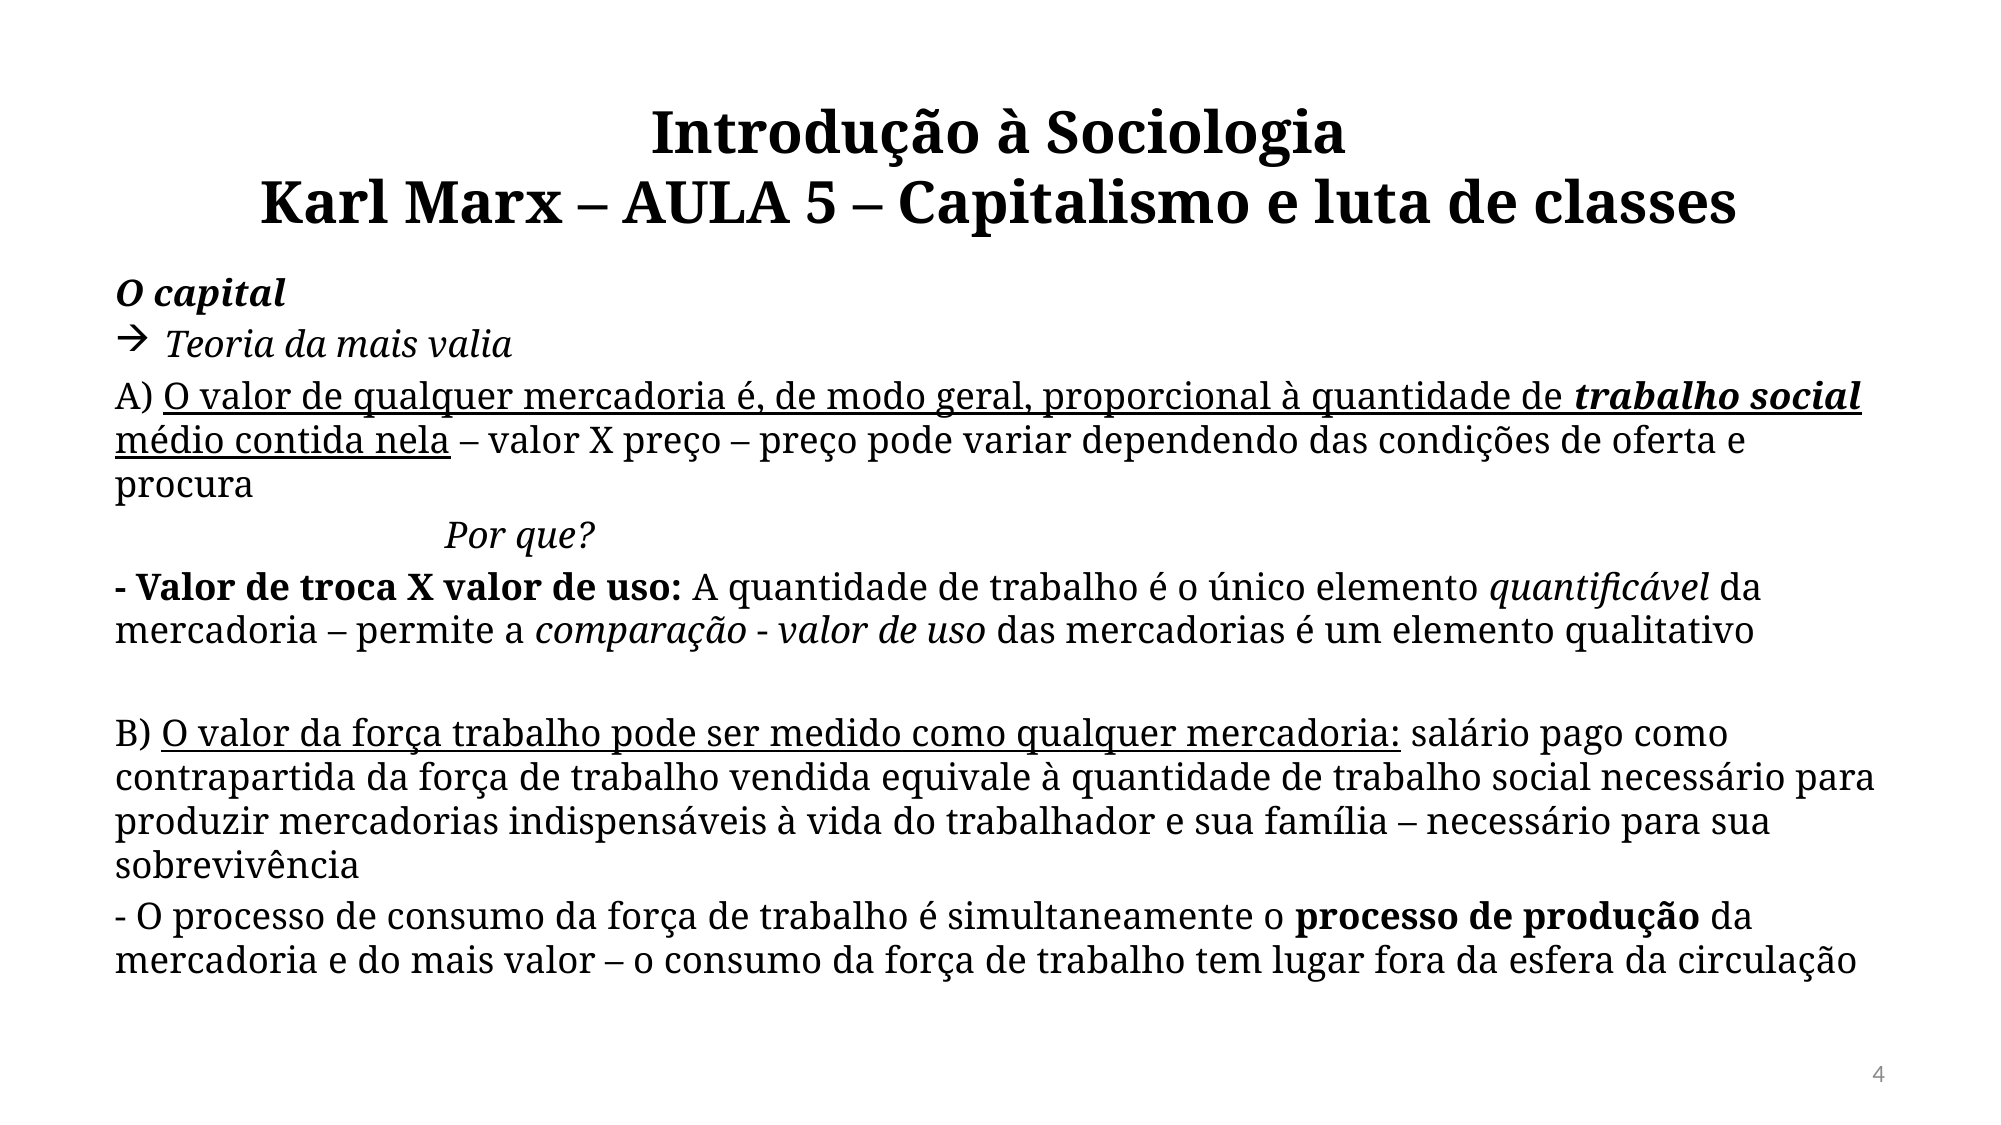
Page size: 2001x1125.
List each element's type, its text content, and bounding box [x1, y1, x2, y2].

title Introdução à Sociologia Karl Marx – AULA 5 – Capitalismo e luta de classes [99, 86, 1900, 244]
list O capital Teoria da mais valia A) O valor de qualquer mercadoria é, de modo geral, proporcional à quantidade de trabalho social médio contida nela – valor X preço – preço pode variar dependendo das condições de oferta e procura Por que? - Valor de troca X valor de uso: A quantidade de trabalho é o único elemento quantificável da mercadoria – permite a comparação - valor de uso das mercadorias é um elemento qualitativo B) O valor da força trabalho pode ser medido como qualquer mercadoria: salário pago como contrapartida da força de trabalho vendida equivale à quantidade de trabalho social necessário para produzir mercadorias indispensáveis à vida do trabalhador e sua família – necessário para sua sobrevivência - O processo de consumo da força de trabalho é simultaneamente o processo de produção da mercadoria e do mais valor – o consumo da força de trabalho tem lugar fora da esfera da circulação [99, 262, 1900, 1005]
slide_number 4 [1433, 1042, 1900, 1103]
